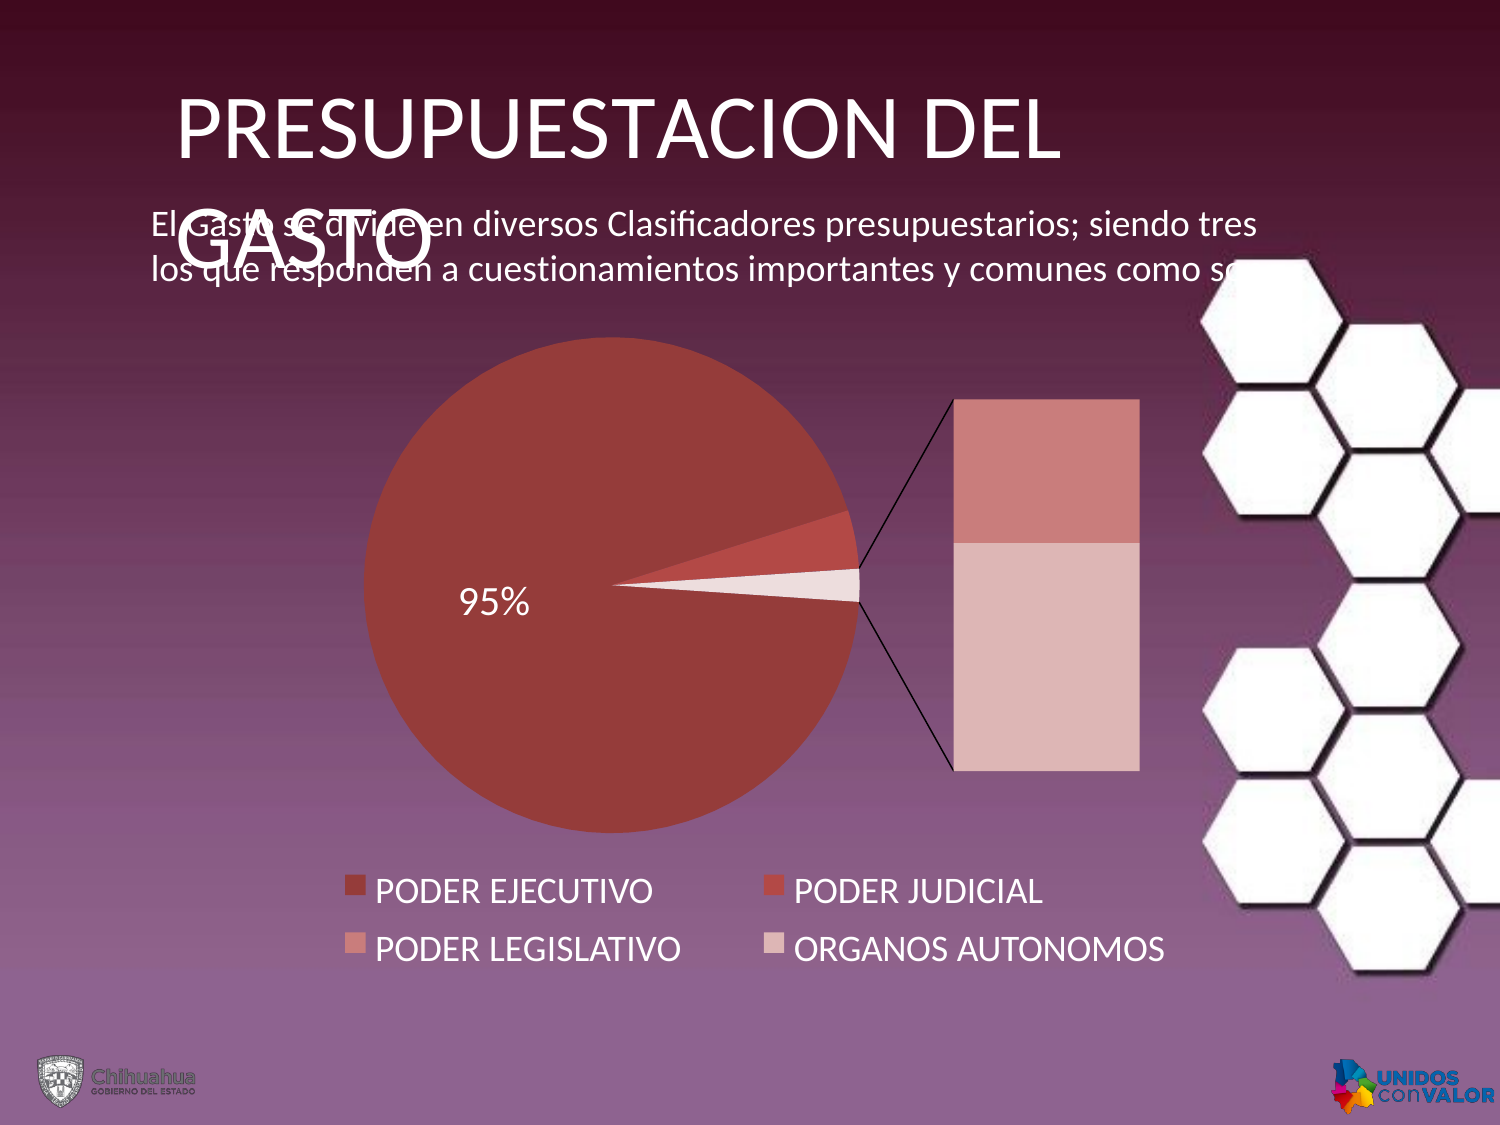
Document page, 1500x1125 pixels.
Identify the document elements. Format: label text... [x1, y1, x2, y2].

text_box [611, 568, 860, 602]
text_box PODER EJECUTIVO PODER LEGISLATIVO [373, 865, 688, 969]
text_box [363, 337, 860, 834]
text_box [345, 874, 366, 896]
text_box 95% [455, 574, 533, 624]
text_box [953, 543, 1140, 772]
text_box [953, 399, 1140, 543]
text_box [345, 932, 366, 953]
text_box [1316, 1042, 1495, 1123]
picture [0, 0, 1500, 1125]
text_box [763, 874, 785, 896]
text_box [615, 510, 859, 584]
text_box PODER JUDICIAL ORGANOS AUTONOMOS [791, 865, 1174, 969]
text_box El Gasto se divide en diversos Clasificadores presupuestarios; siendo tres los que responden a cuestionamientos importantes y comunes como son: [148, 198, 1308, 289]
text_box [763, 932, 785, 953]
text_box [0, 1042, 232, 1125]
text_box PRESUPUESTACION DEL GASTO [173, 67, 1331, 288]
